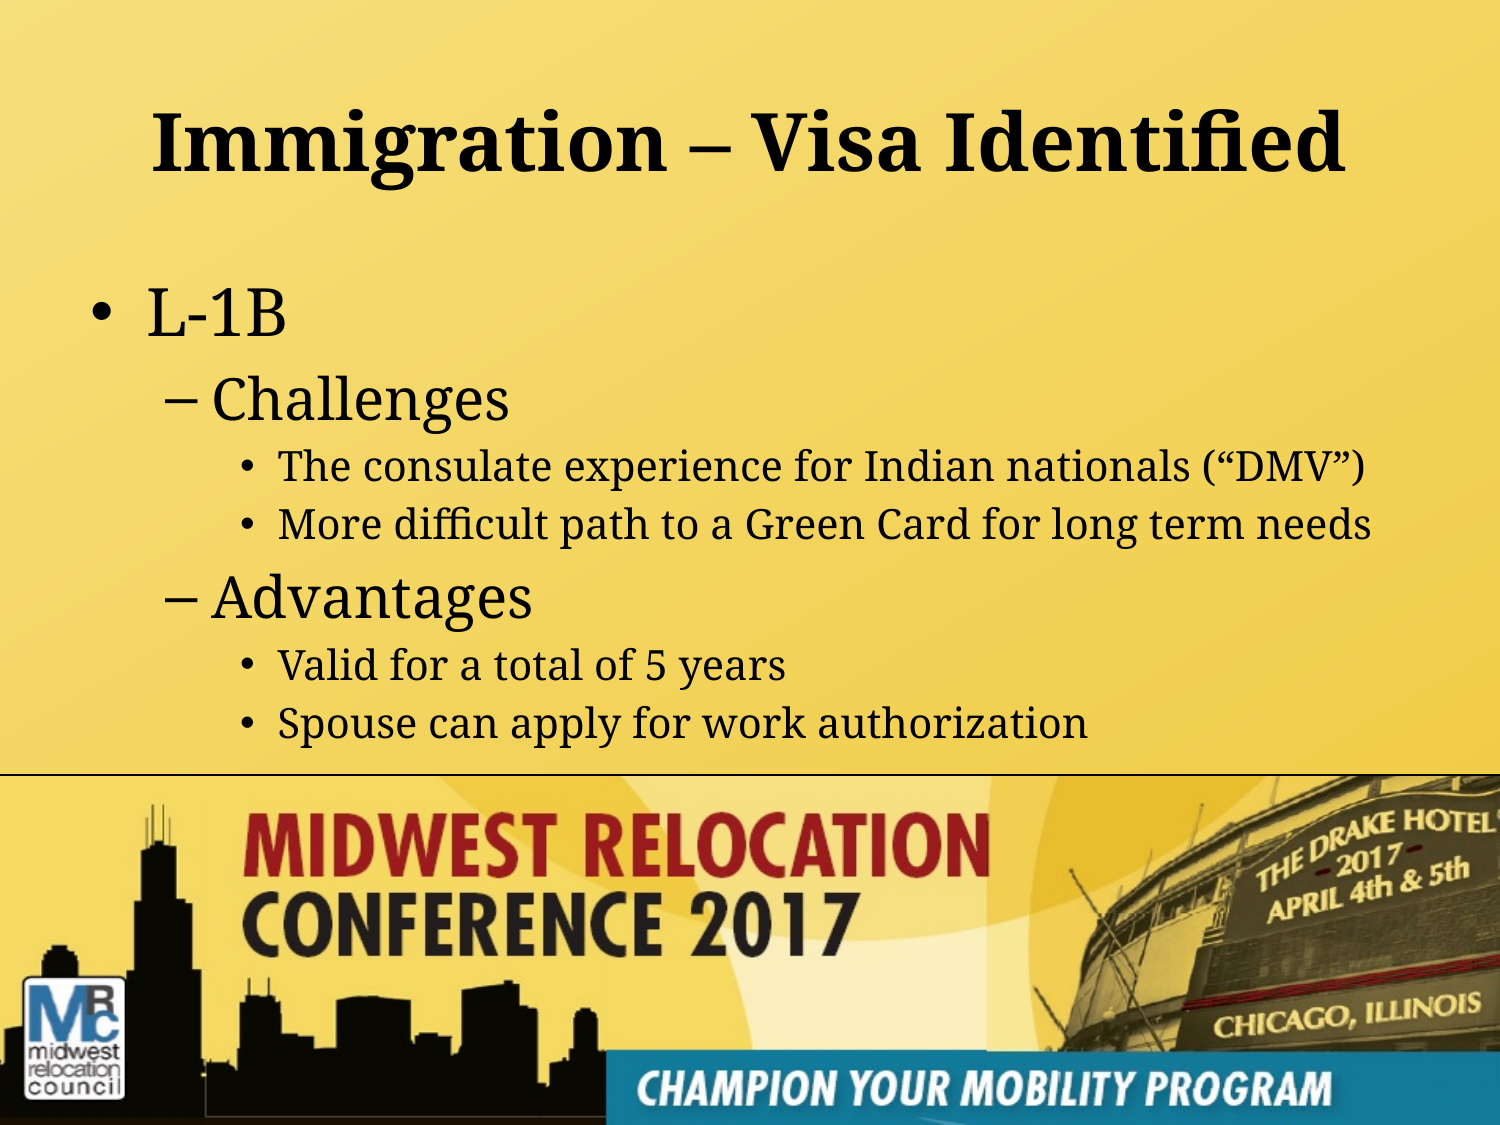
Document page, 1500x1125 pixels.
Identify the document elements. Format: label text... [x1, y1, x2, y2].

list L-1B Challenges The consulate experience for Indian nationals (“DMV”) More difficult path to a Green Card for long term needs Advantages Valid for a total of 5 years Spouse can apply for work authorization [75, 262, 1425, 772]
title Immigration – Visa Identified [75, 45, 1425, 233]
picture [0, 776, 1500, 1125]
